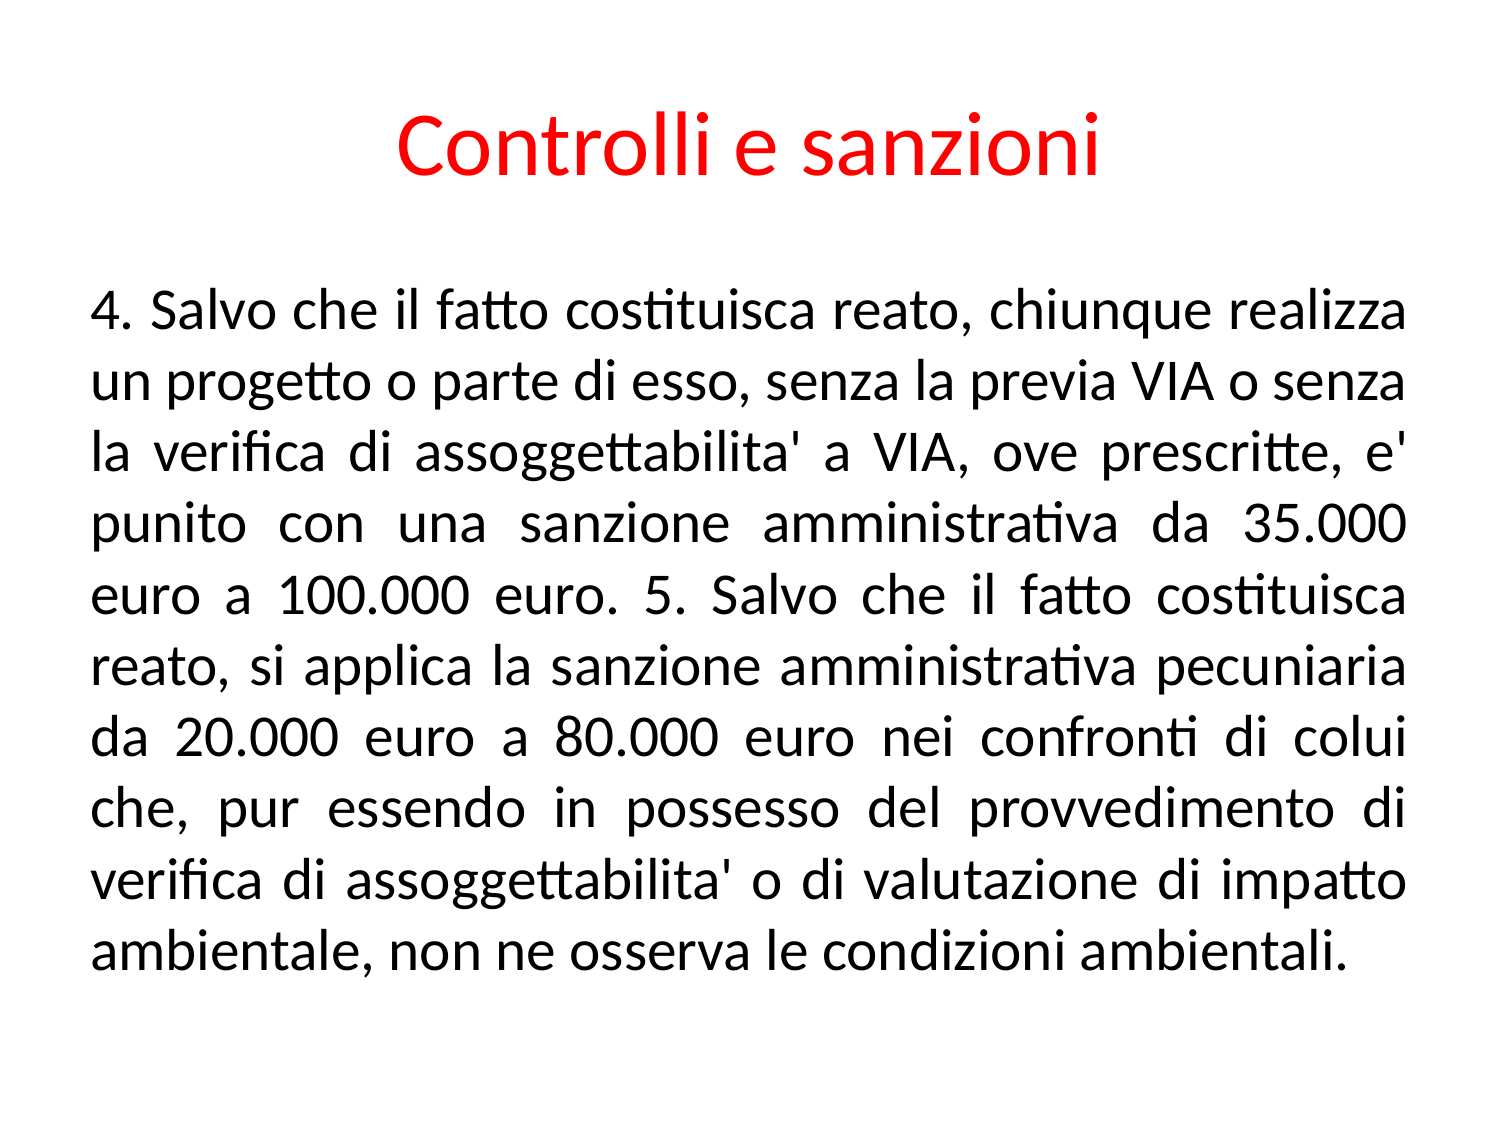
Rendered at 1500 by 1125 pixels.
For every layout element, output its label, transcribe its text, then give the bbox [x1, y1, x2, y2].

list 4. Salvo che il fatto costituisca reato, chiunque realizza un progetto o parte di esso, senza la previa VIA o senza la verifica di assoggettabilita' a VIA, ove prescritte, e' punito con una sanzione amministrativa da 35.000 euro a 100.000 euro. 5. Salvo che il fatto costituisca reato, si applica la sanzione amministrativa pecuniaria da 20.000 euro a 80.000 euro nei confronti di colui che, pur essendo in possesso del provvedimento di verifica di assoggettabilita' o di valutazione di impatto ambientale, non ne osserva le condizioni ambientali. [75, 262, 1425, 1005]
title Controlli e sanzioni [75, 45, 1425, 233]
